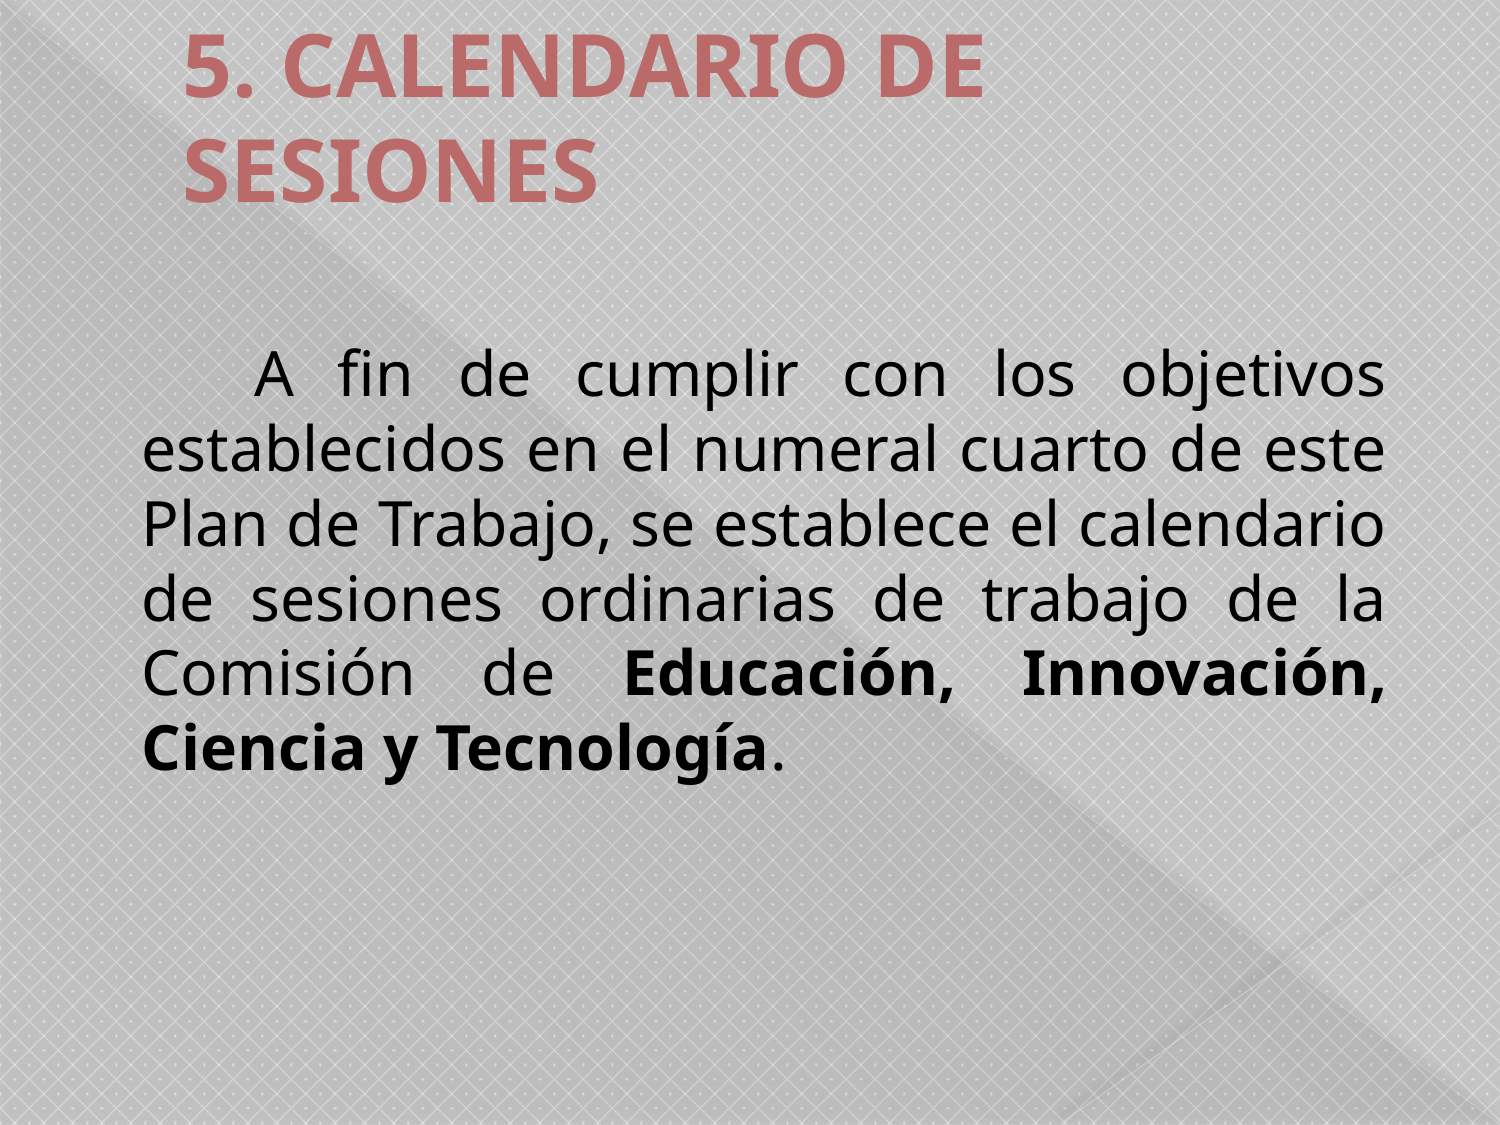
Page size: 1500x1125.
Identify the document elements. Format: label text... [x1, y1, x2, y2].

list A fin de cumplir con los objetivos establecidos en el numeral cuarto de este Plan de Trabajo, se establece el calendario de sesiones ordinarias de trabajo de la Comisión de Educación, Innovación, Ciencia y Tecnología. [53, 326, 1404, 982]
title 5. CALENDARIO DE SESIONES [88, 0, 1439, 230]
